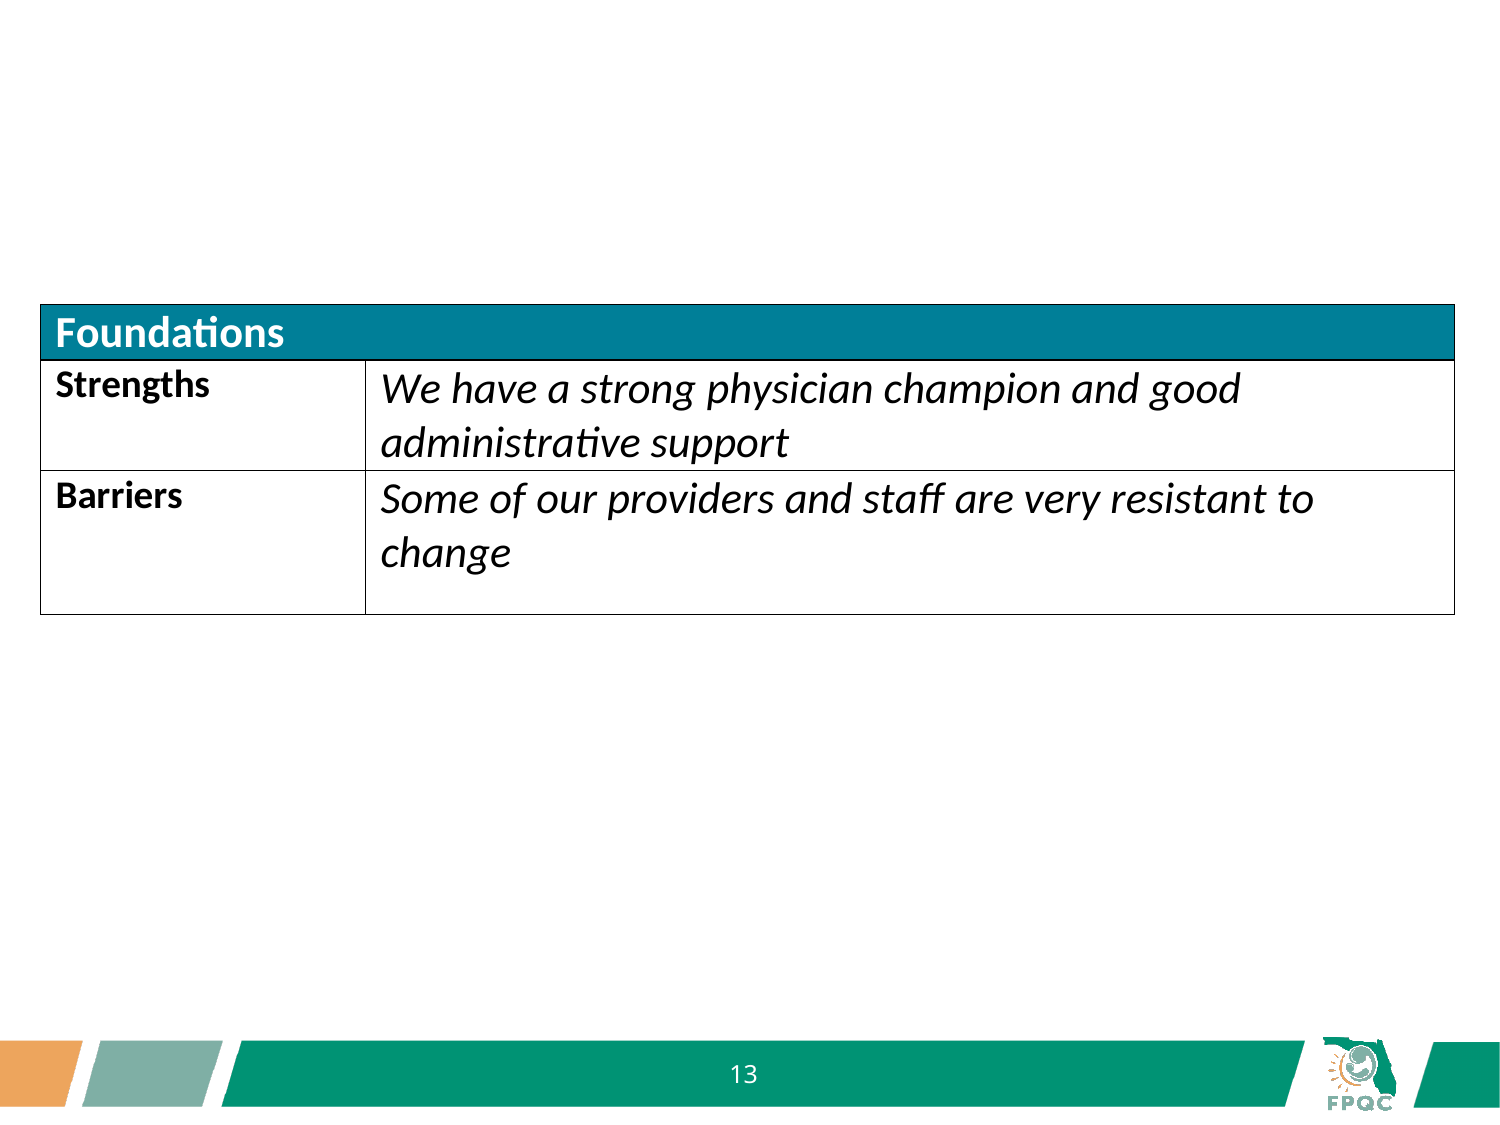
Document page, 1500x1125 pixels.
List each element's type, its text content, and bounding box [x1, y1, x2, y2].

slide_number 13 [712, 1050, 775, 1103]
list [36, 303, 1460, 654]
picture [1309, 1031, 1500, 1125]
picture [0, 1040, 1305, 1107]
